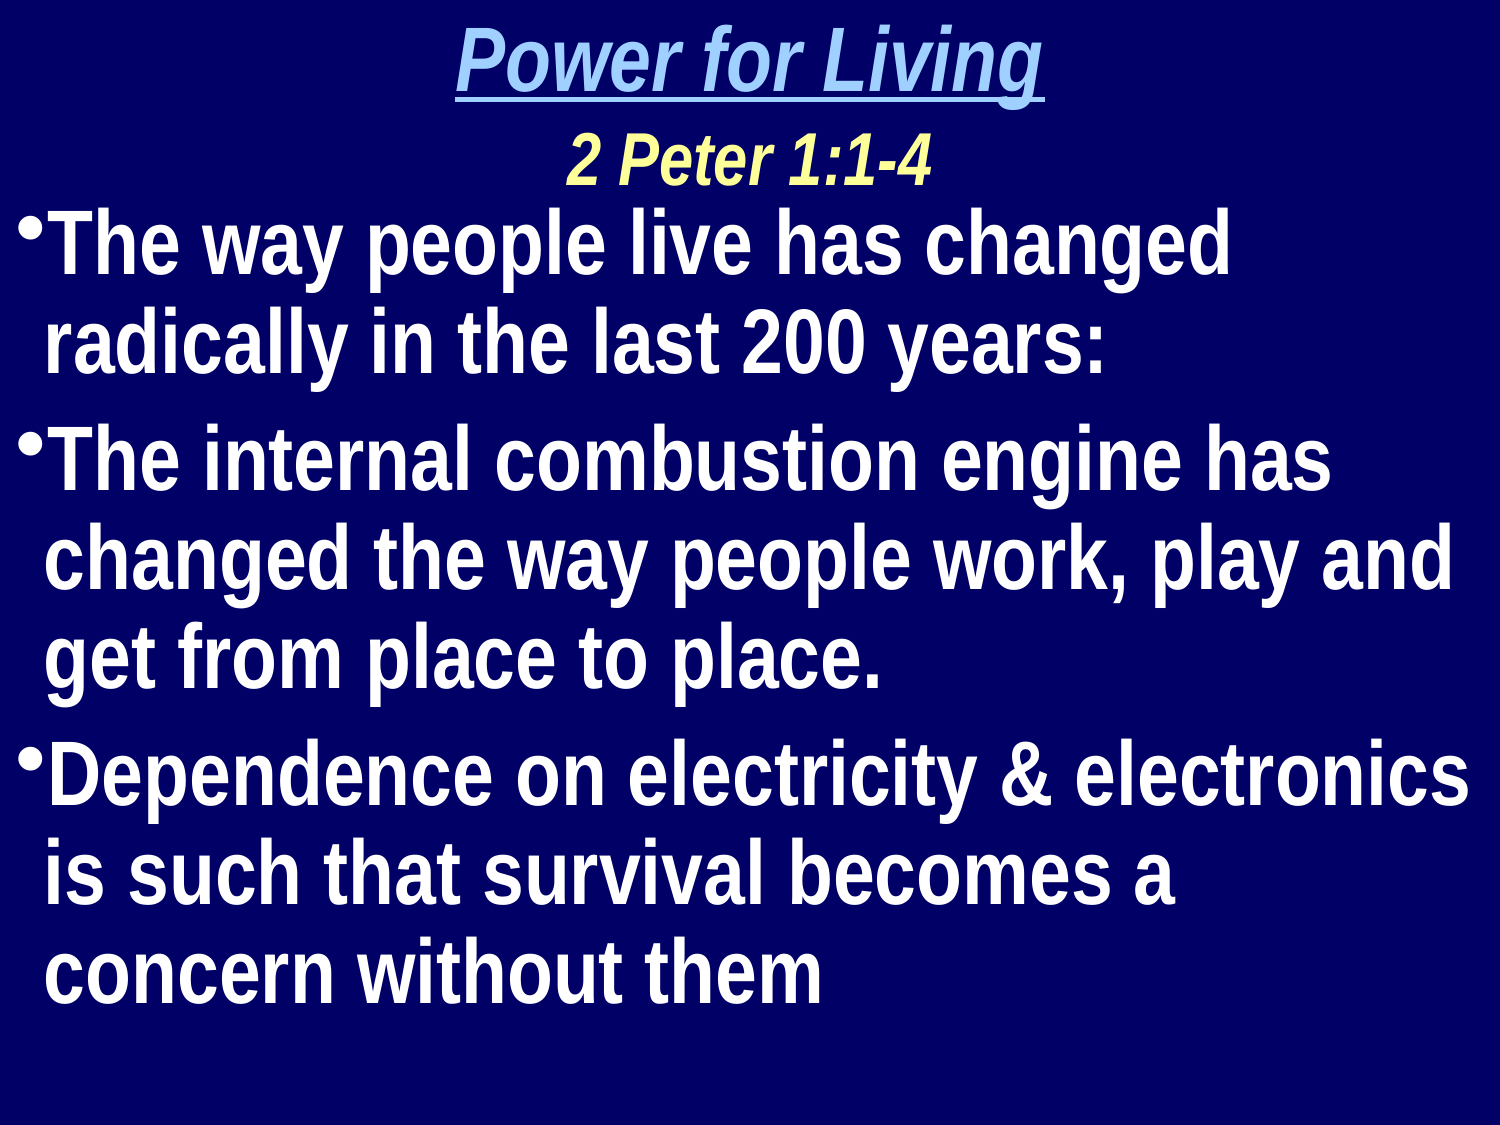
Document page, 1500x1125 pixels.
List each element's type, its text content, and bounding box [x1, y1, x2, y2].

list The way people live has changed radically in the last 200 years: The internal combustion engine has changed the way people work, play and get from place to place. Dependence on electricity & electronics is such that survival becomes a concern without them [0, 187, 1500, 1125]
title Power for Living 2 Peter 1:1-4 [0, 0, 1500, 187]
